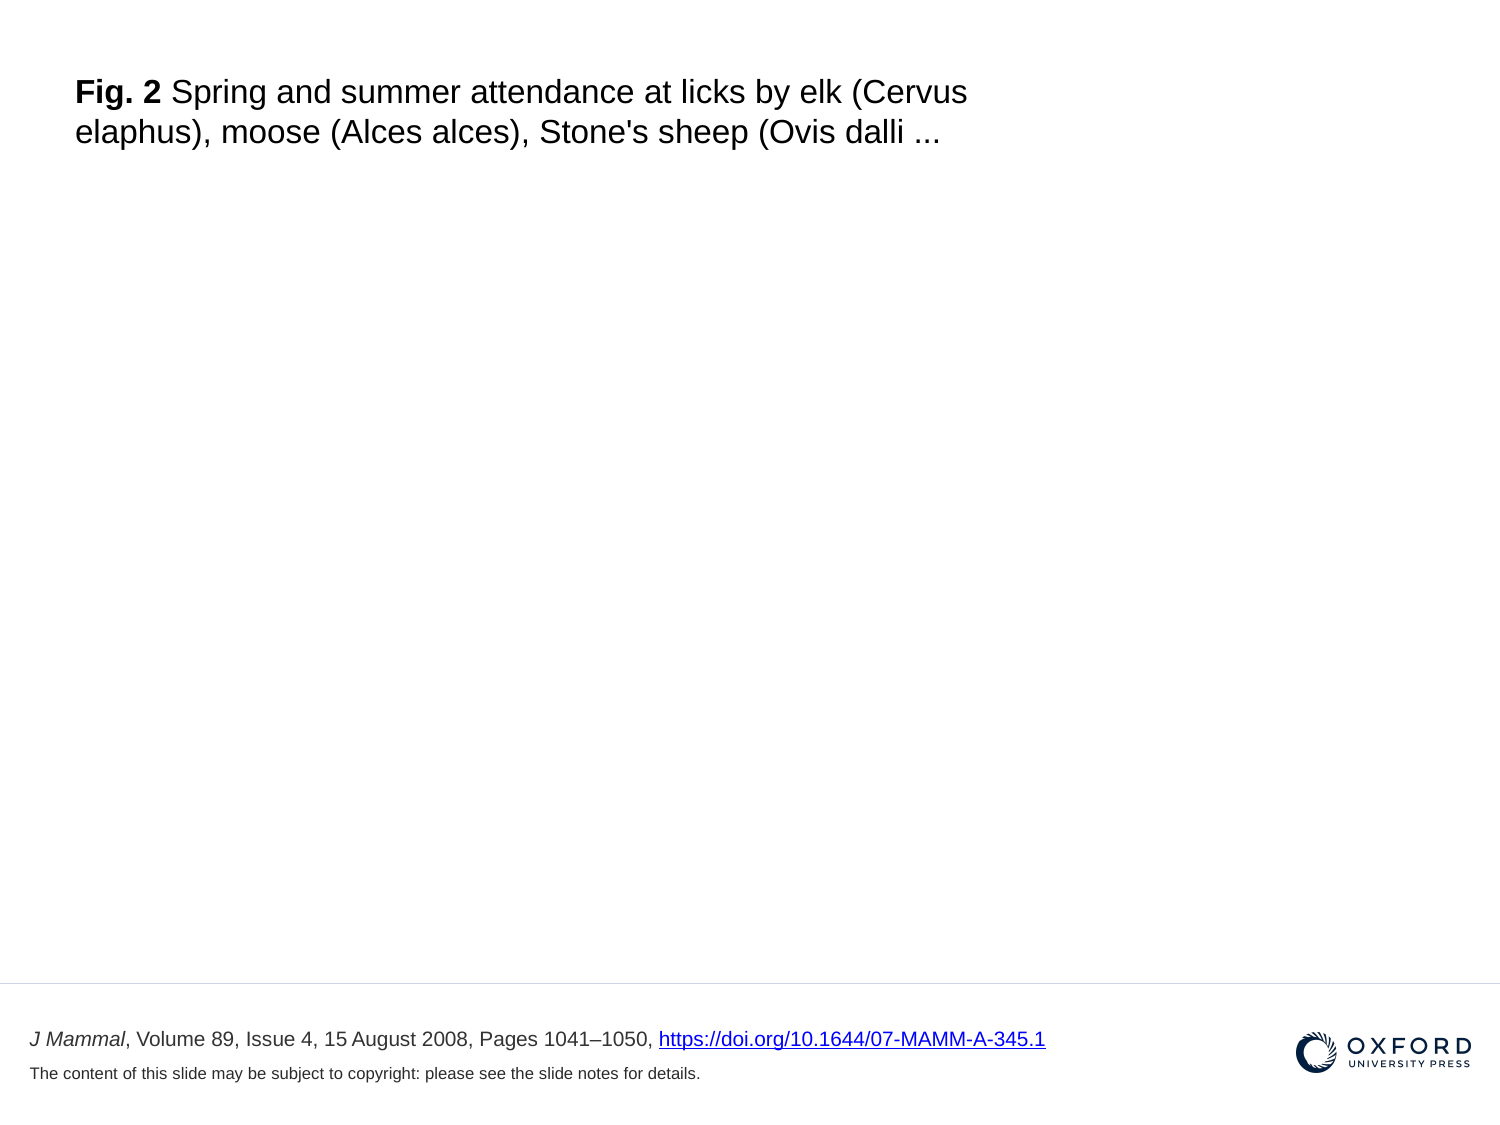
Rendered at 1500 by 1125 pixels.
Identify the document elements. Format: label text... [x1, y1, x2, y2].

footer J Mammal, Volume 89, Issue 4, 15 August 2008, Pages 1041–1050, https://doi.org/10.1644/07-MAMM-A-345.1 The content of this slide may be subject to copyright: please see the slide notes for details. [0, 983, 1260, 1125]
title Fig. 2 Spring and summer attendance at licks by elk (Cervus elaphus), moose (Alces alces), Stone's sheep (Ovis dalli ... [75, 69, 1078, 171]
picture [1296, 1032, 1471, 1073]
